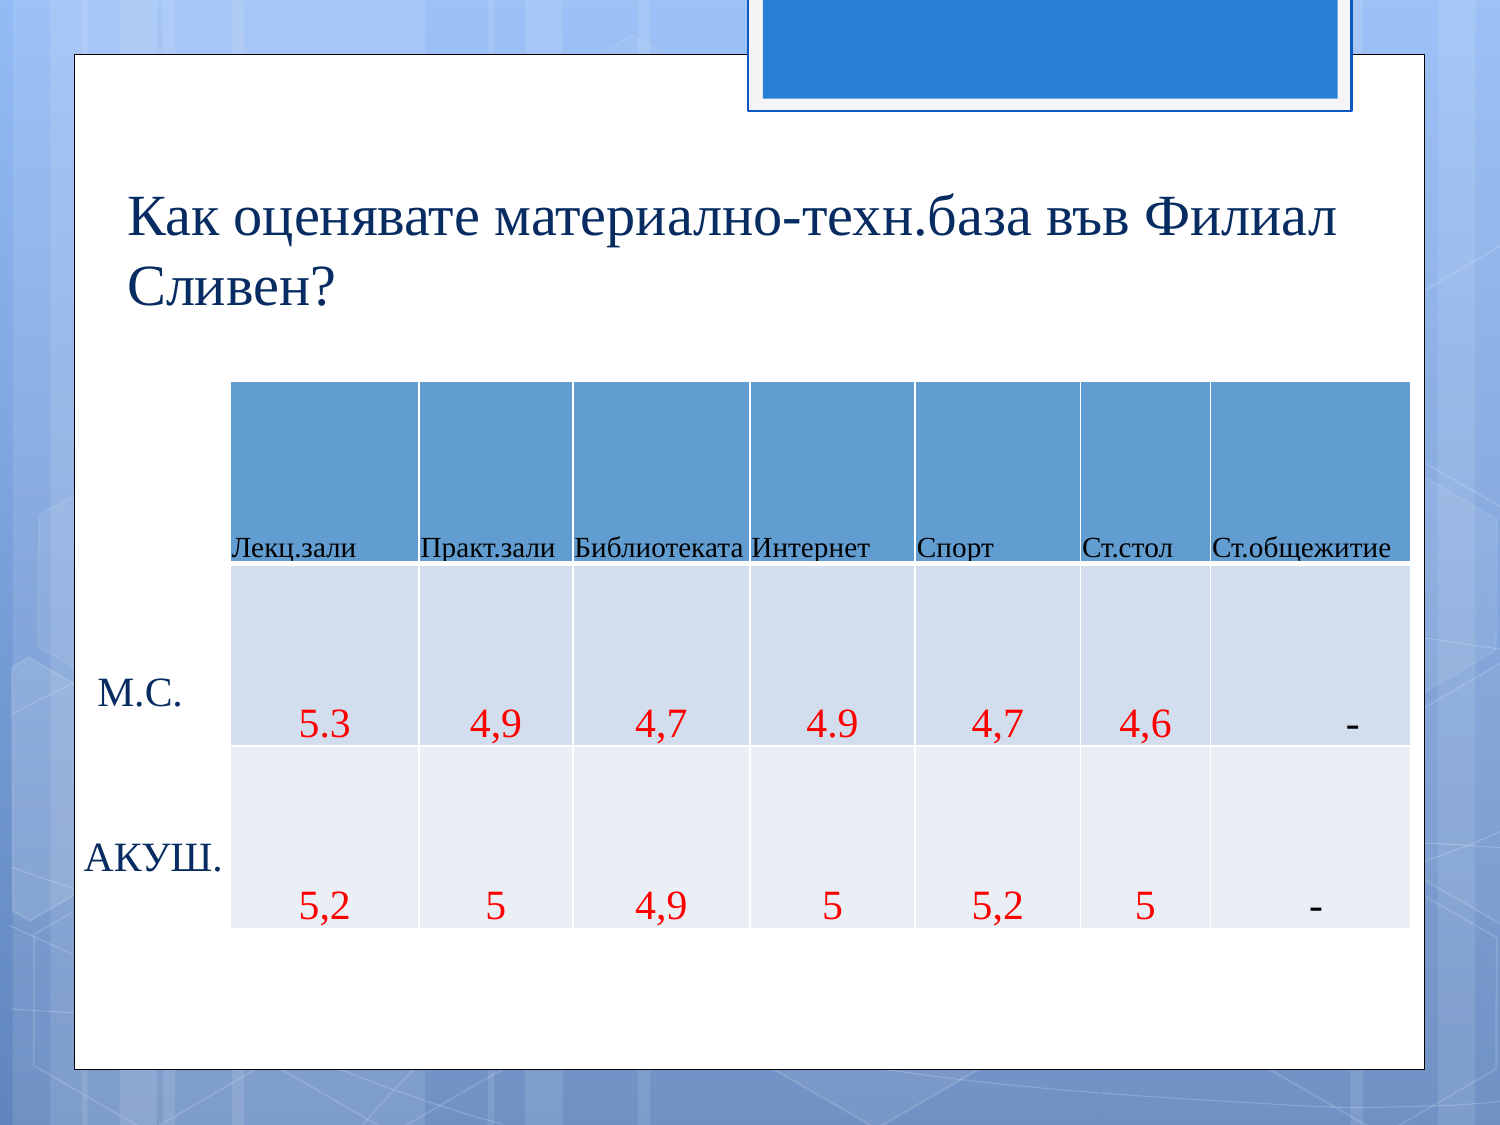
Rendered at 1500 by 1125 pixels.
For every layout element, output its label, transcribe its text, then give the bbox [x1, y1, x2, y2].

title Как оценявате материално-техн.база във Филиал Сливен? [112, 137, 1388, 325]
table_cell 5.3 [231, 566, 418, 745]
table_cell 5,2 [916, 747, 1080, 928]
table_cell 4,9 [574, 747, 749, 928]
table_header Спорт [916, 382, 1080, 561]
table_header Ст.стол [1081, 382, 1210, 561]
table_cell 4,7 [916, 566, 1080, 745]
table_cell - [1211, 566, 1410, 745]
table_cell 4,9 [420, 566, 572, 745]
table_header Ст.общежитие [1211, 382, 1410, 561]
table_cell - [1211, 747, 1410, 928]
table_header Практ.зали [420, 382, 572, 561]
table_cell 4,6 [1081, 566, 1210, 745]
table_cell 5 [420, 747, 572, 928]
table_header Лекц.зали [231, 382, 418, 561]
text_box АКУШ. [69, 822, 290, 888]
table_cell 4.9 [751, 566, 914, 745]
text_box М.С. [82, 657, 213, 722]
table_header Интернет [751, 382, 914, 561]
table_cell 5 [1081, 747, 1210, 928]
table_cell 4,7 [574, 566, 749, 745]
table_cell 5 [751, 747, 914, 928]
table_cell 5,2 [231, 747, 418, 928]
table_header Библиотеката [574, 382, 749, 561]
